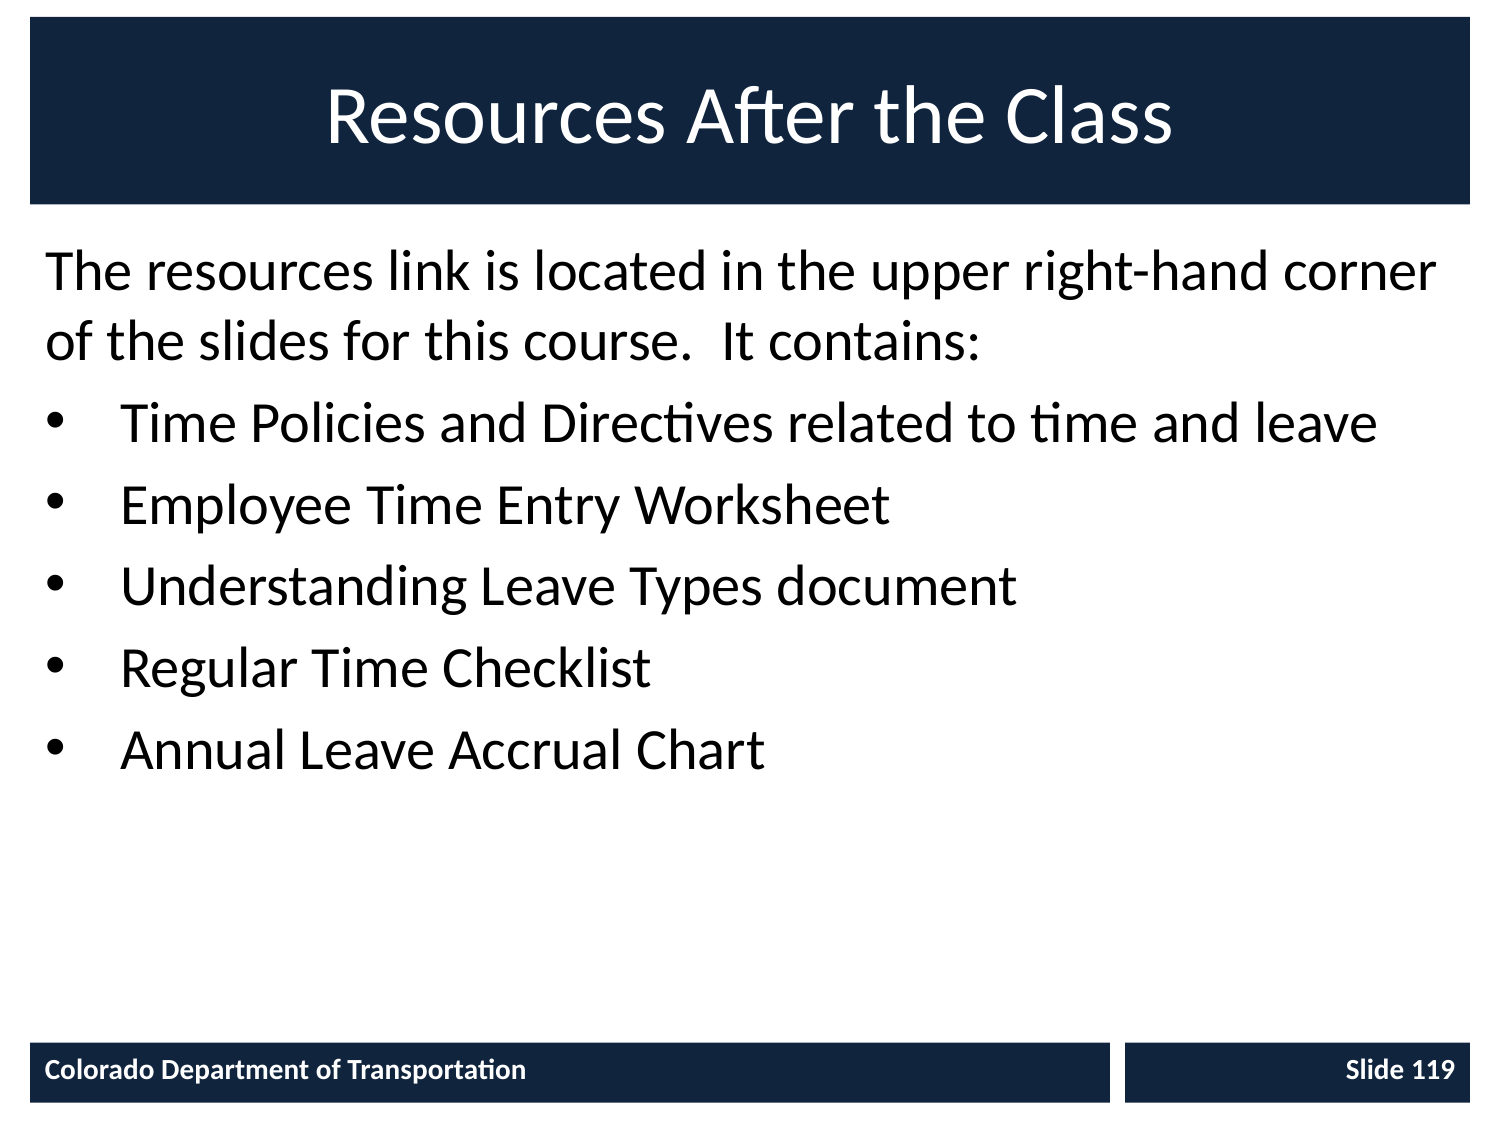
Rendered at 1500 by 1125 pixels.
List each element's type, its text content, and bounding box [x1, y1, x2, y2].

title Resources After the Class [29, 16, 1471, 205]
slide_number Slide 119 [1125, 1042, 1470, 1103]
list The resources link is located in the upper right-hand corner of the slides for this course. It contains: Time Policies and Directives related to time and leave Employee Time Entry Worksheet Understanding Leave Types document Regular Time Checklist Annual Leave Accrual Chart [29, 224, 1471, 1036]
footer Colorado Department of Transportation [30, 1042, 1110, 1103]
